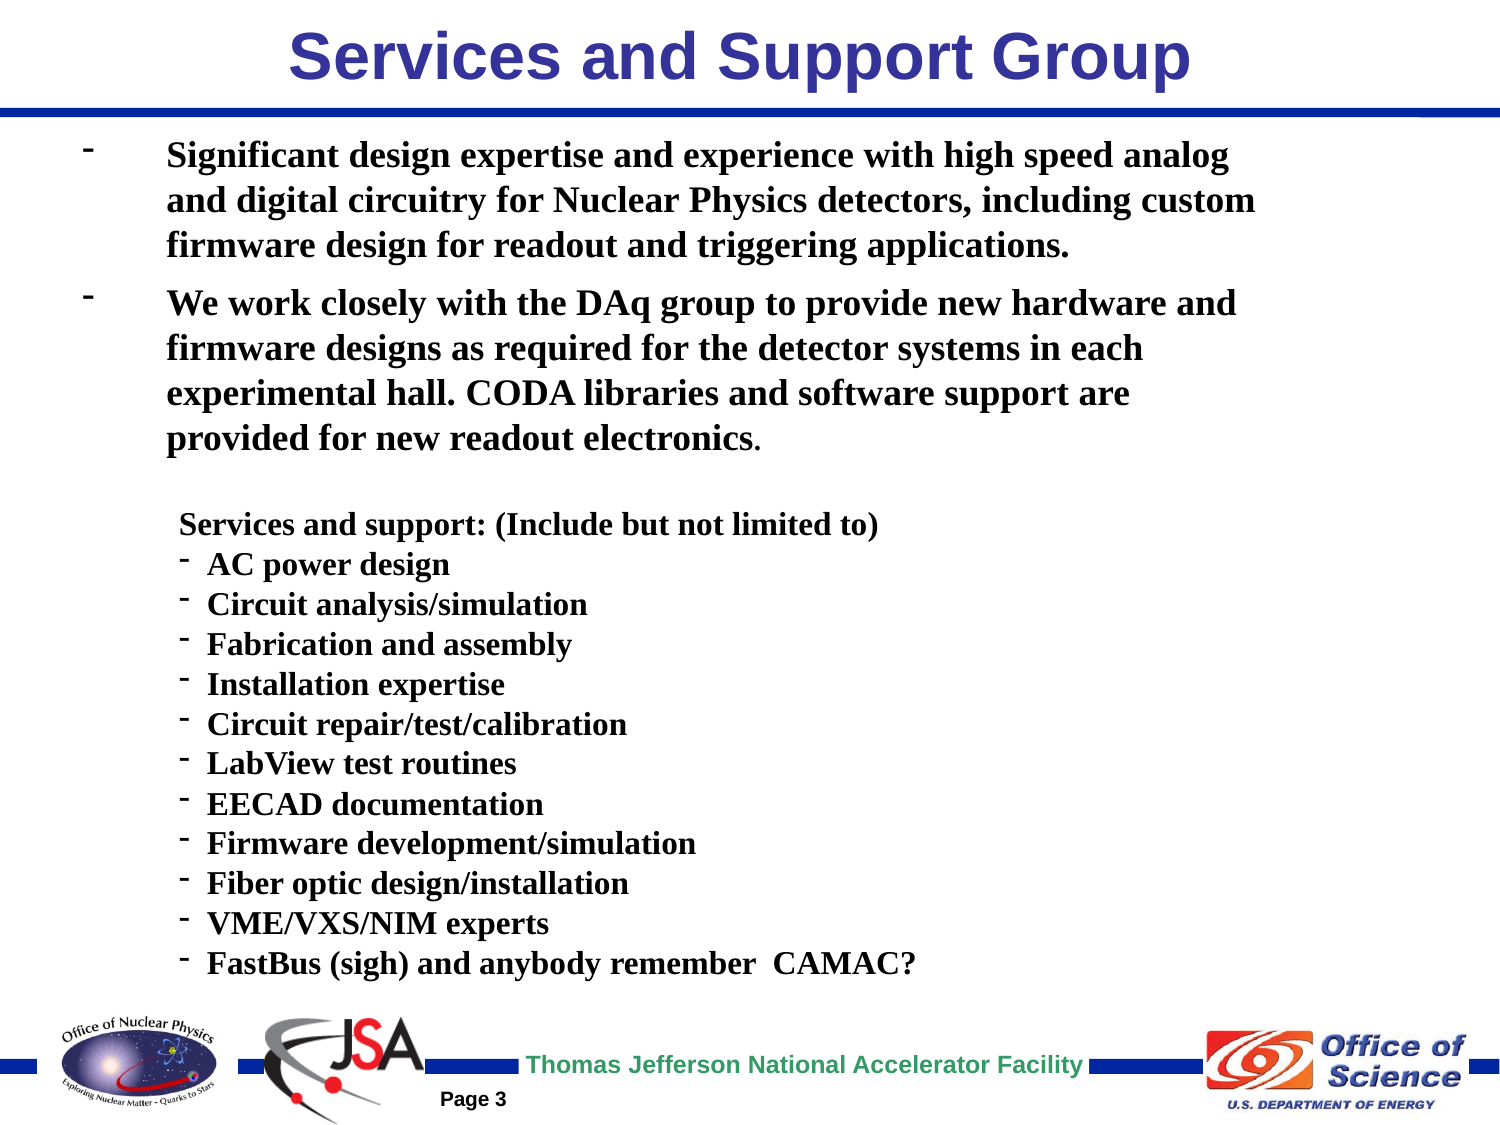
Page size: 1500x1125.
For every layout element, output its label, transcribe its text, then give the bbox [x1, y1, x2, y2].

picture [264, 1017, 425, 1125]
picture [1203, 1025, 1469, 1114]
text_box Services and support: (Include but not limited to) AC power design Circuit analysis/simulation Fabrication and assembly Installation expertise Circuit repair/test/calibration LabView test routines EECAD documentation Firmware development/simulation Fiber optic design/installation VME/VXS/NIM experts FastBus (sigh) and anybody remember CAMAC? [163, 494, 933, 989]
picture [37, 1012, 238, 1117]
title Services and Support Group [74, 0, 1426, 106]
text_box Significant design expertise and experience with high speed analog and digital circuitry for Nuclear Physics detectors, including custom firmware design for readout and triggering applications. We work closely with the DAq group to provide new hardware and firmware designs as required for the detector systems in each experimental hall. CODA libraries and software support are provided for new readout electronics. [67, 122, 1297, 465]
